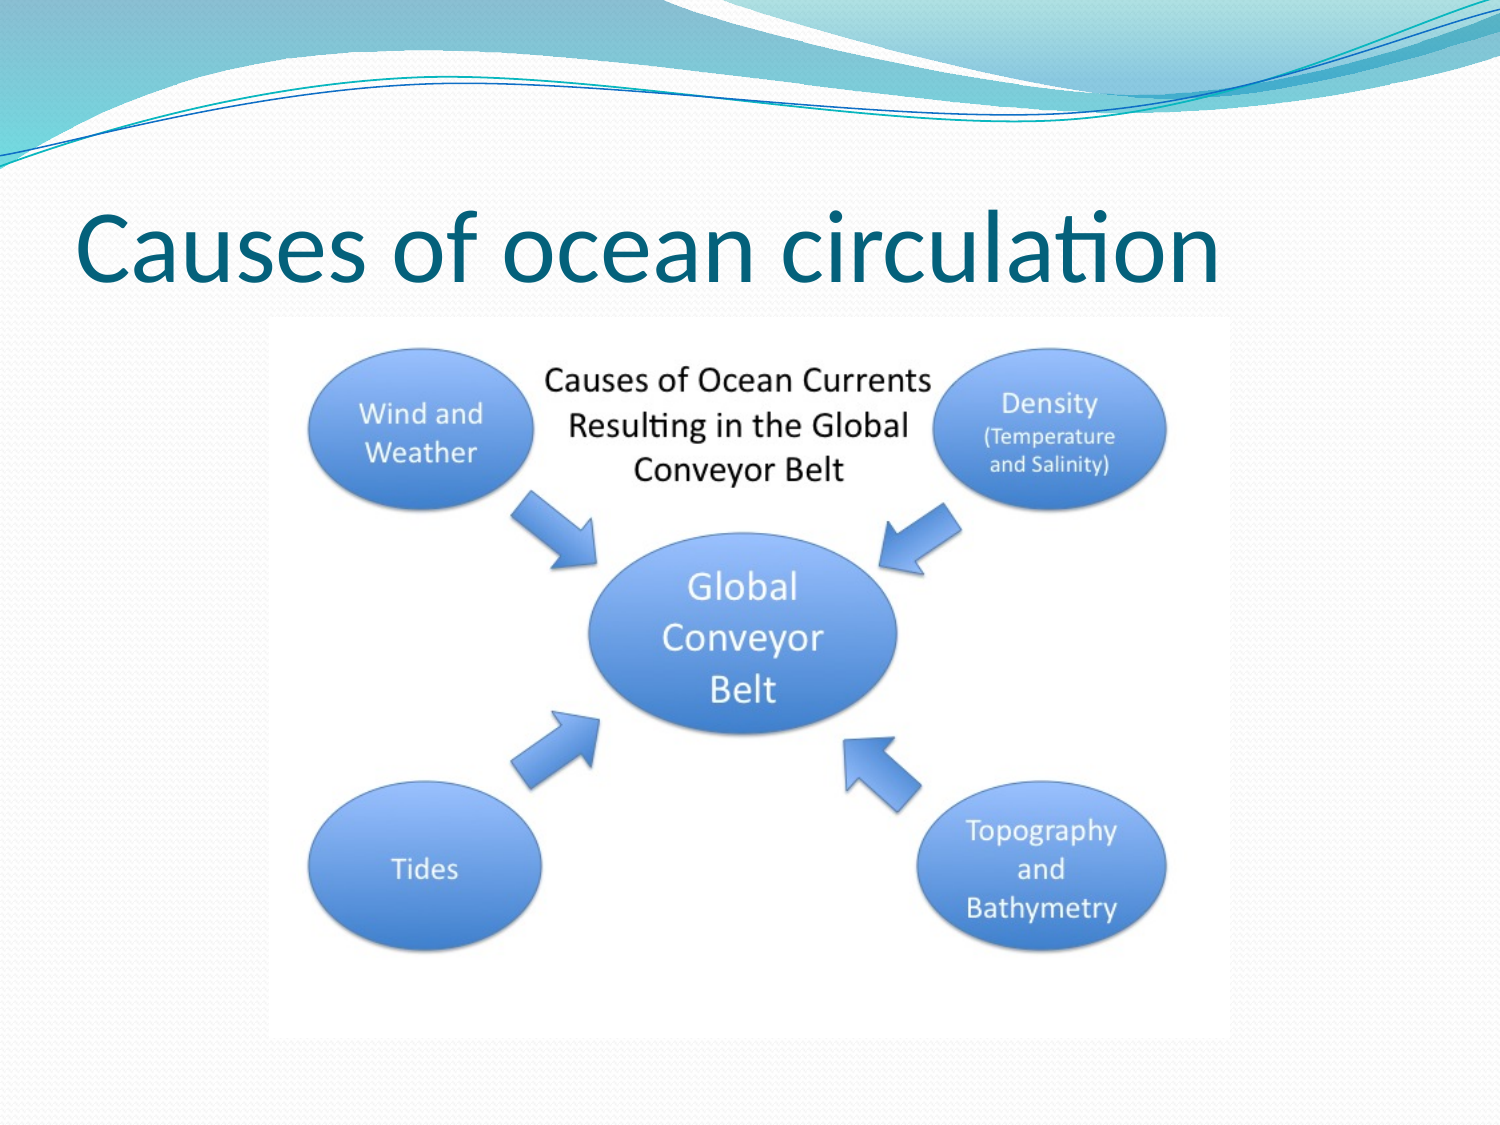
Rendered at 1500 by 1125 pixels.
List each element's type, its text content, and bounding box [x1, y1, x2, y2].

title Causes of ocean circulation [75, 115, 1425, 303]
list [269, 317, 1231, 1038]
